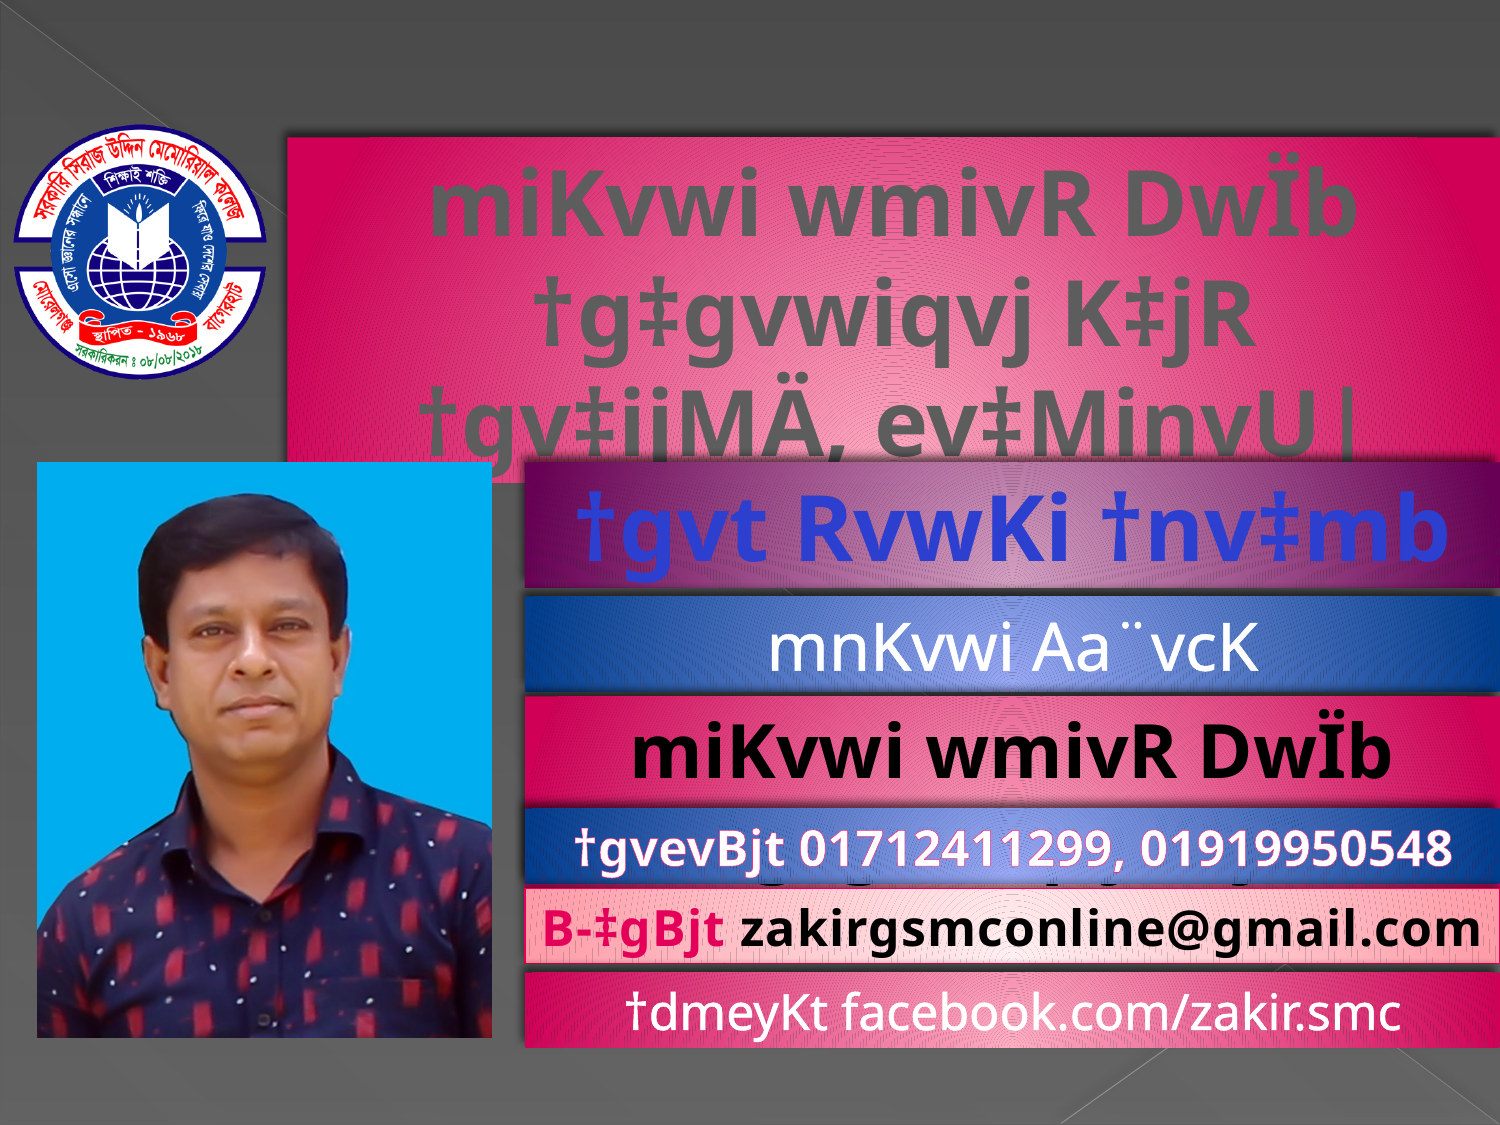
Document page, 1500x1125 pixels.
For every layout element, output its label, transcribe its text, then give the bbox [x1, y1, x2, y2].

text_box B-‡gBjt zakirgsmconline@gmail.com [524, 888, 1500, 962]
text_box †gvevBjt 01712411299, 01919950548 [524, 808, 1500, 878]
picture [12, 124, 269, 383]
text_box miKvwi wmivR DwÏb †g‡gvwiqvj K‡jR [524, 696, 1500, 798]
text_box mnKvwi Aa¨vcK [524, 596, 1500, 686]
picture [37, 493, 492, 1038]
text_box †dmeyKt facebook.com/zakir.smc [524, 972, 1500, 1048]
text_box †gvt RvwKi †nv‡mb [524, 462, 1500, 586]
text_box miKvwi wmivR DwÏb †g‡gvwiqvj K‡jR †gv‡ijMÄ, ev‡MinvU| [287, 137, 1500, 483]
